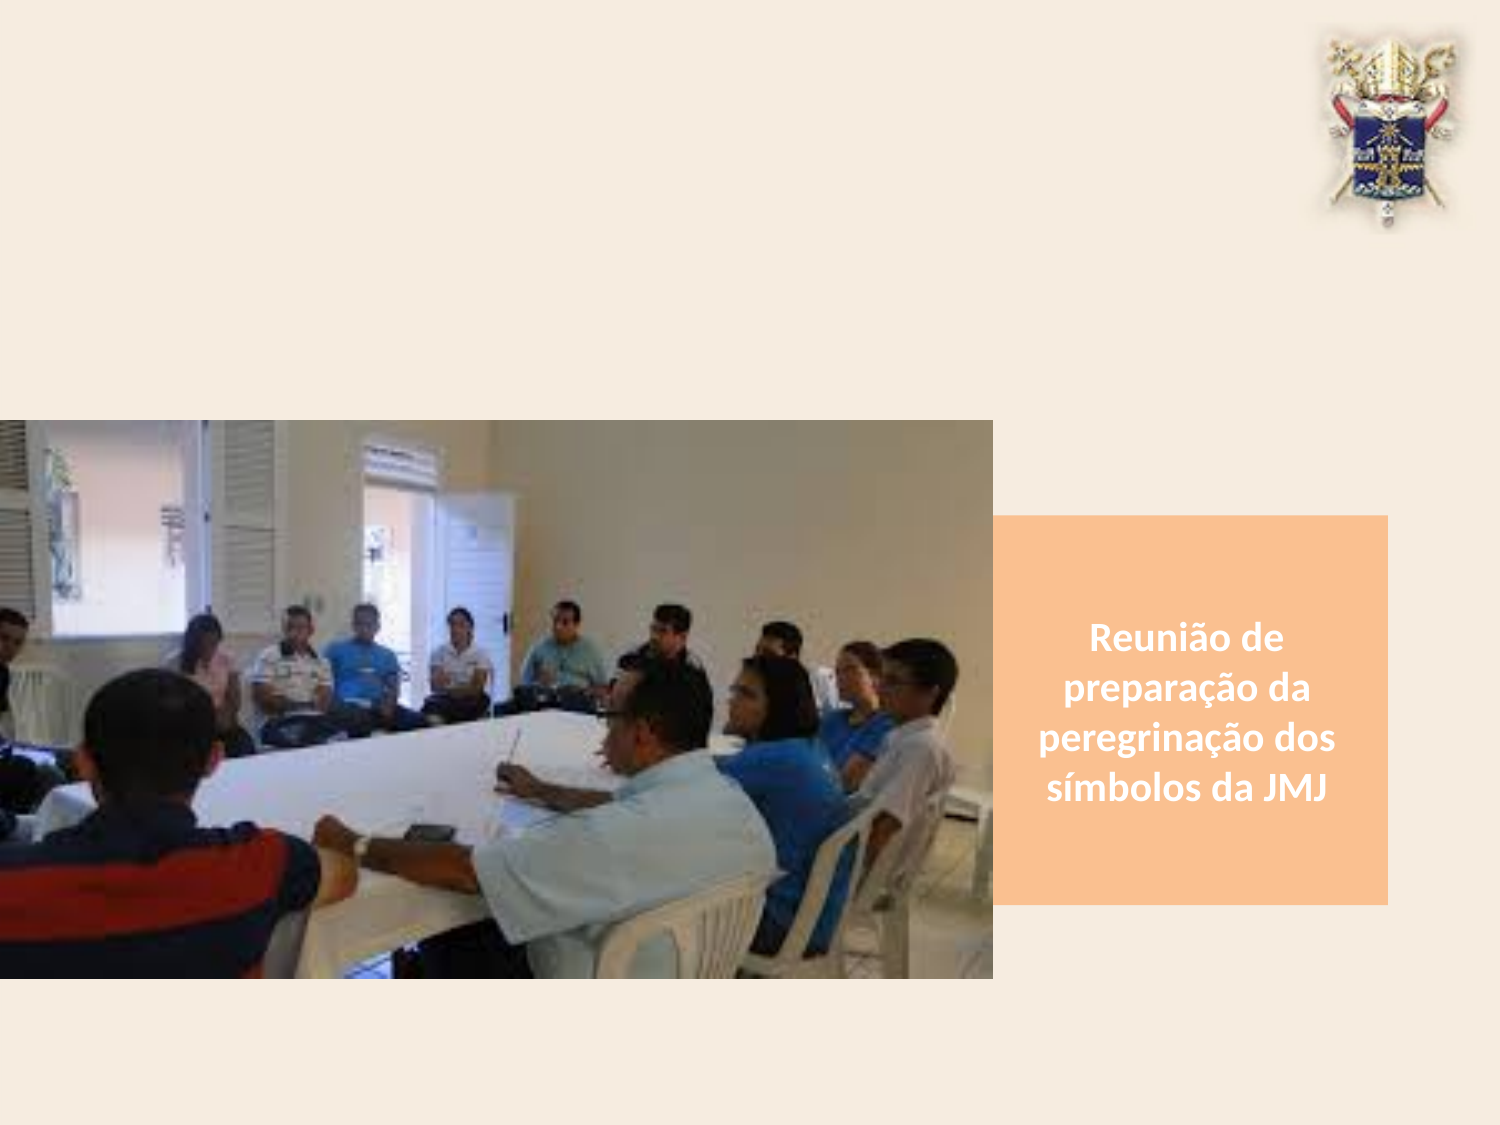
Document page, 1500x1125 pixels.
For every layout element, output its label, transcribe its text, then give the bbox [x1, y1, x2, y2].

text_box Reunião de preparação da peregrinação dos símbolos da JMJ [998, 513, 1390, 907]
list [0, 420, 993, 979]
picture [0, 0, 1500, 1125]
